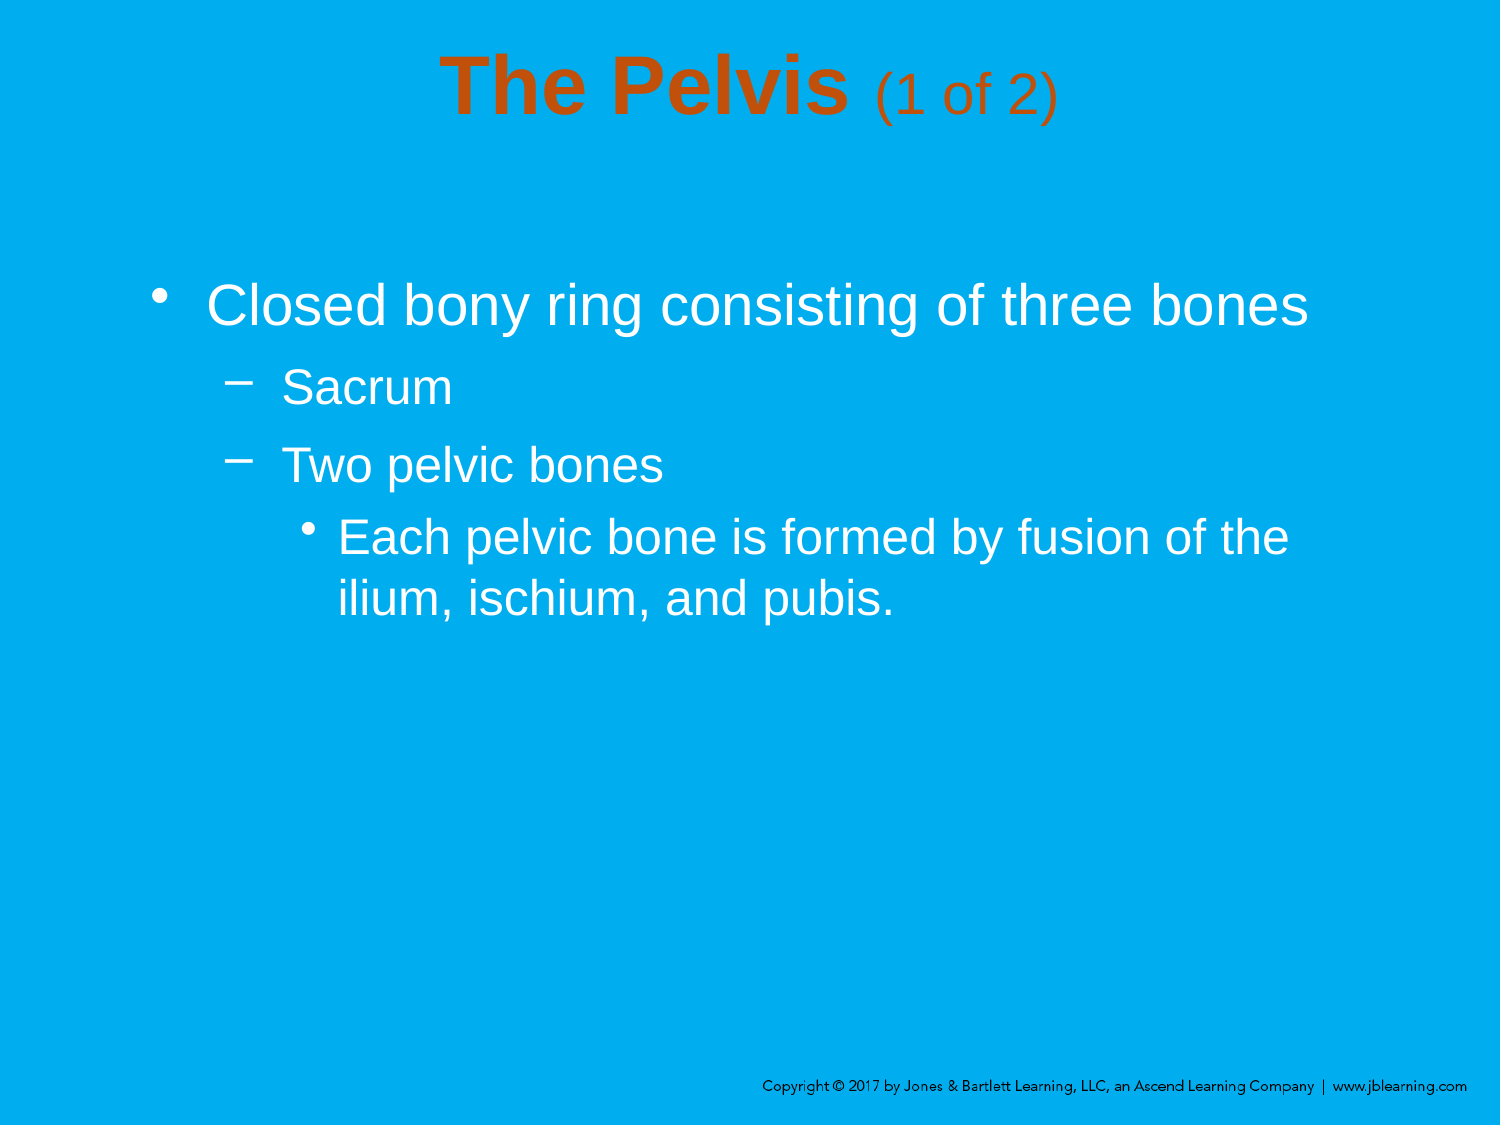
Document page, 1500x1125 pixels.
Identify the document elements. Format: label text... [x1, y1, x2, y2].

list Closed bony ring consisting of three bones Sacrum Two pelvic bones Each pelvic bone is formed by fusion of the ilium, ischium, and pubis. [112, 237, 1388, 1025]
title The Pelvis (1 of 2) [112, 14, 1388, 165]
